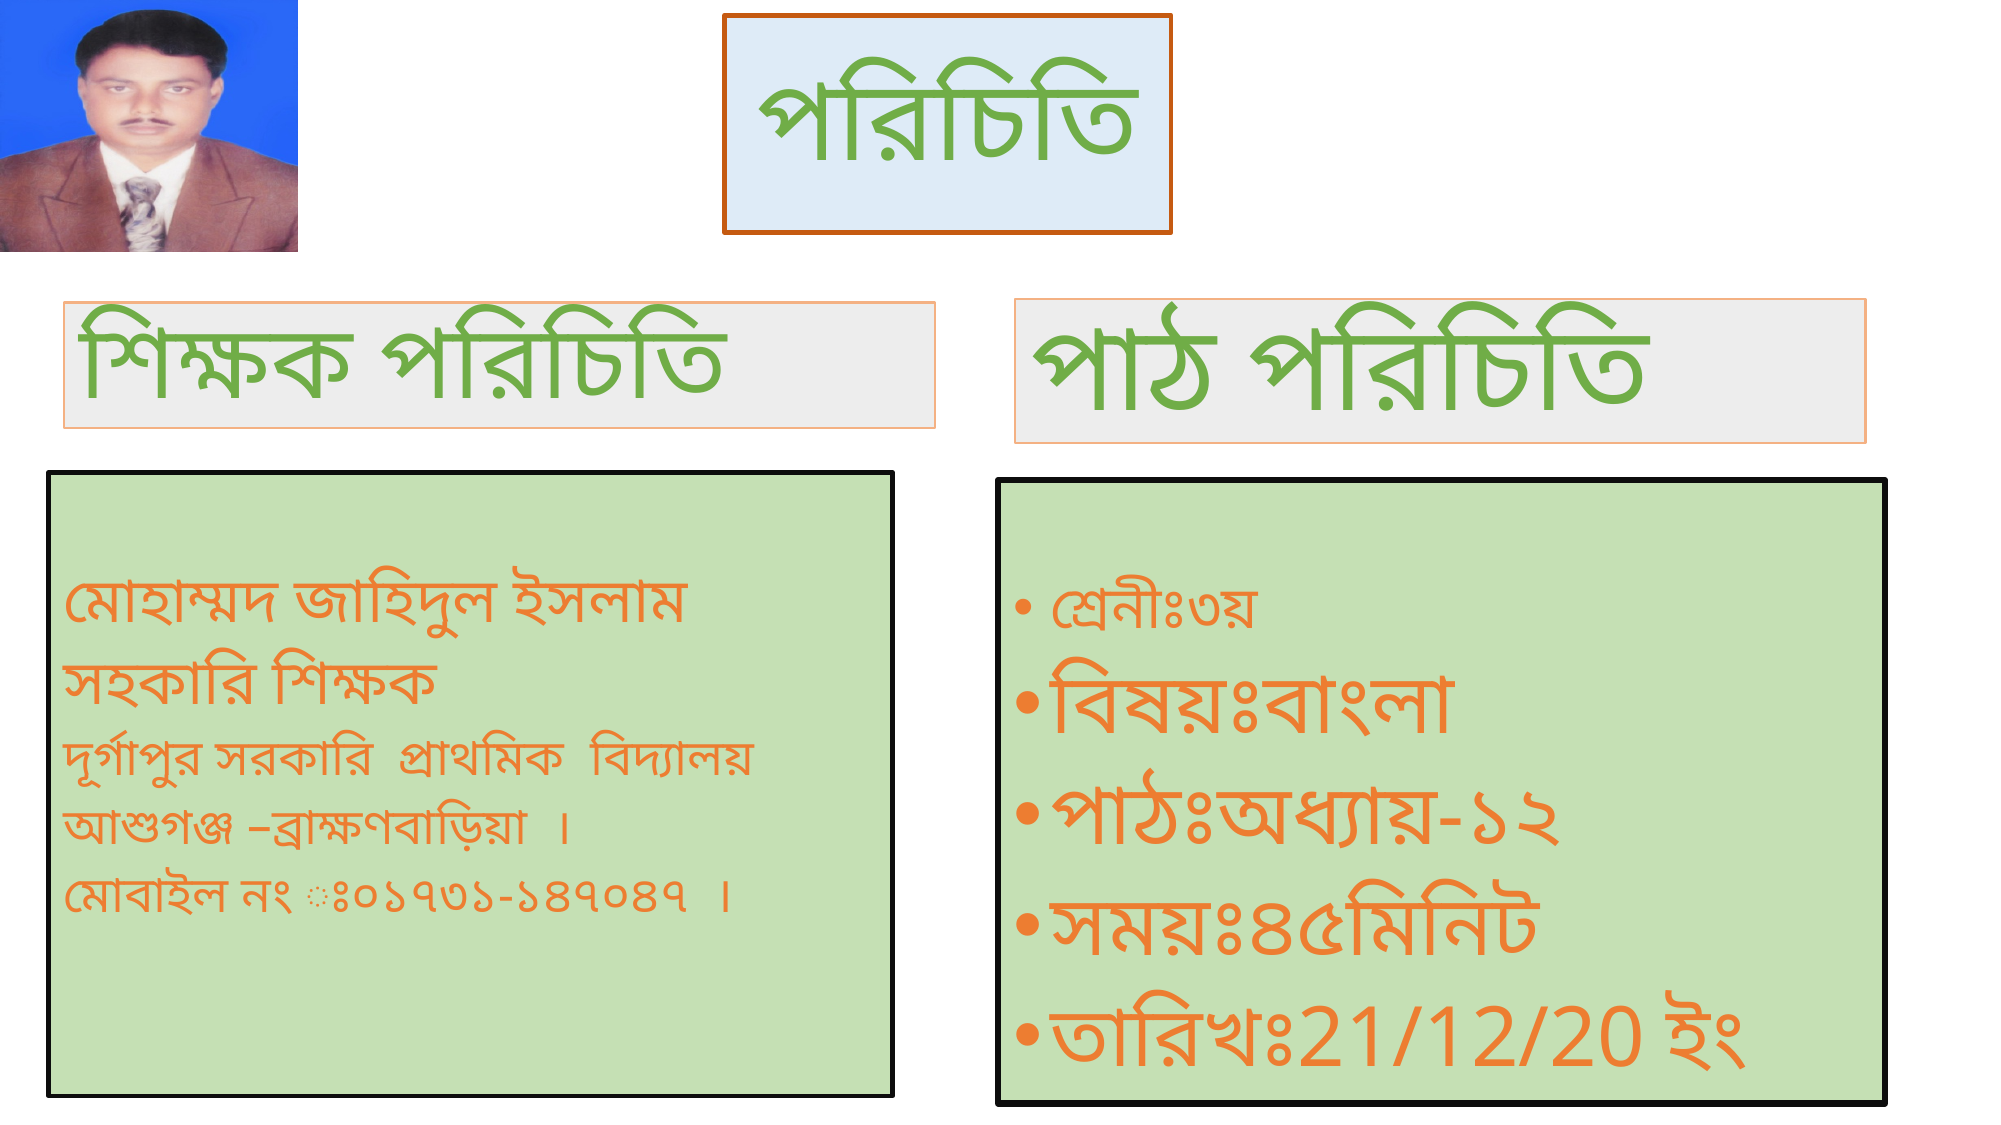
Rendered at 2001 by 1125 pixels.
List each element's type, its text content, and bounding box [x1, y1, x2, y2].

list শিক্ষক পরিচিতি [64, 302, 935, 429]
list শ্রেনীঃ৩য় বিষয়ঃবাংলা পাঠঃঅধ্যায়-১২ সময়ঃ৪৫মিনিট তারিখঃ21/12/20 ইং [998, 479, 1885, 1104]
list পাঠ পরিচিতি [1015, 299, 1866, 444]
title পরিচিতি [724, 15, 1171, 233]
list মোহাম্মদ জাহিদুল ইসলাম সহকারি শিক্ষক দূর্গাপুর সরকারি প্রাথমিক বিদ্যালয় আশুগঞ্জ –ব্রাক্ষণবাড়িয়া । মোবাইল নং ঃ০১৭৩১-১৪৭০৪৭ । [48, 472, 893, 1096]
picture [0, 0, 298, 252]
